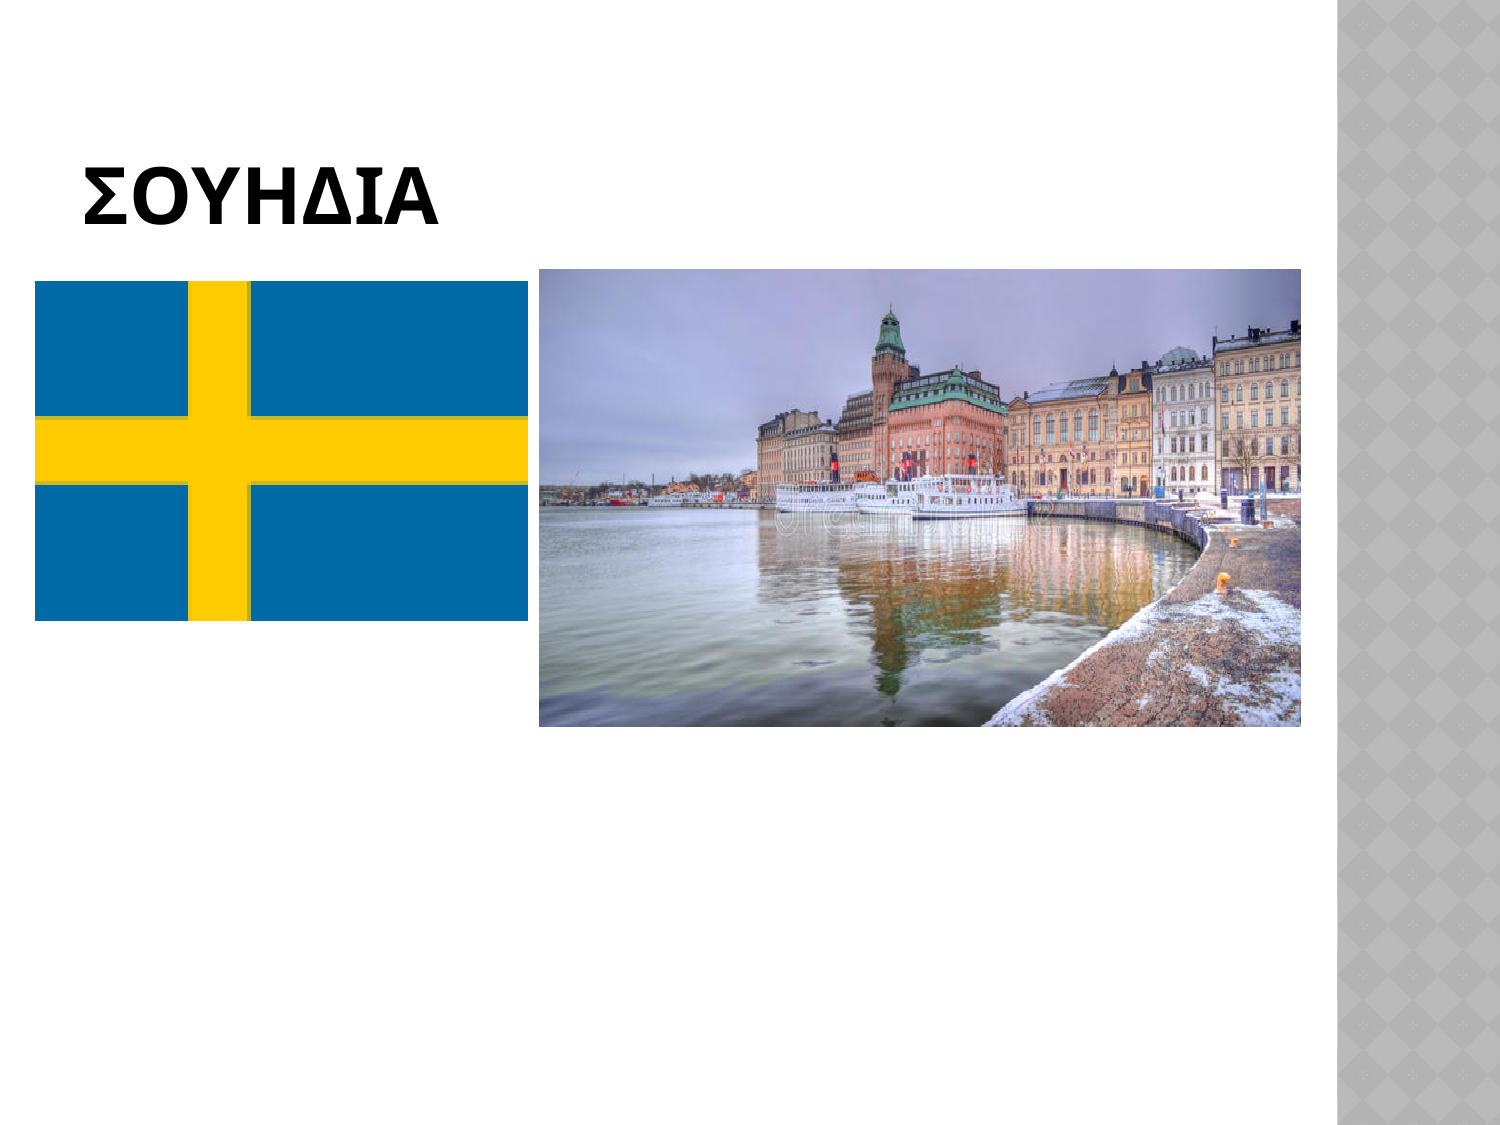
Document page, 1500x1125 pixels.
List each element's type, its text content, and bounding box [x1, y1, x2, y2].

picture [538, 269, 1302, 727]
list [34, 280, 528, 622]
title ΣΟΥΗΔΙΑ [75, 52, 1263, 240]
